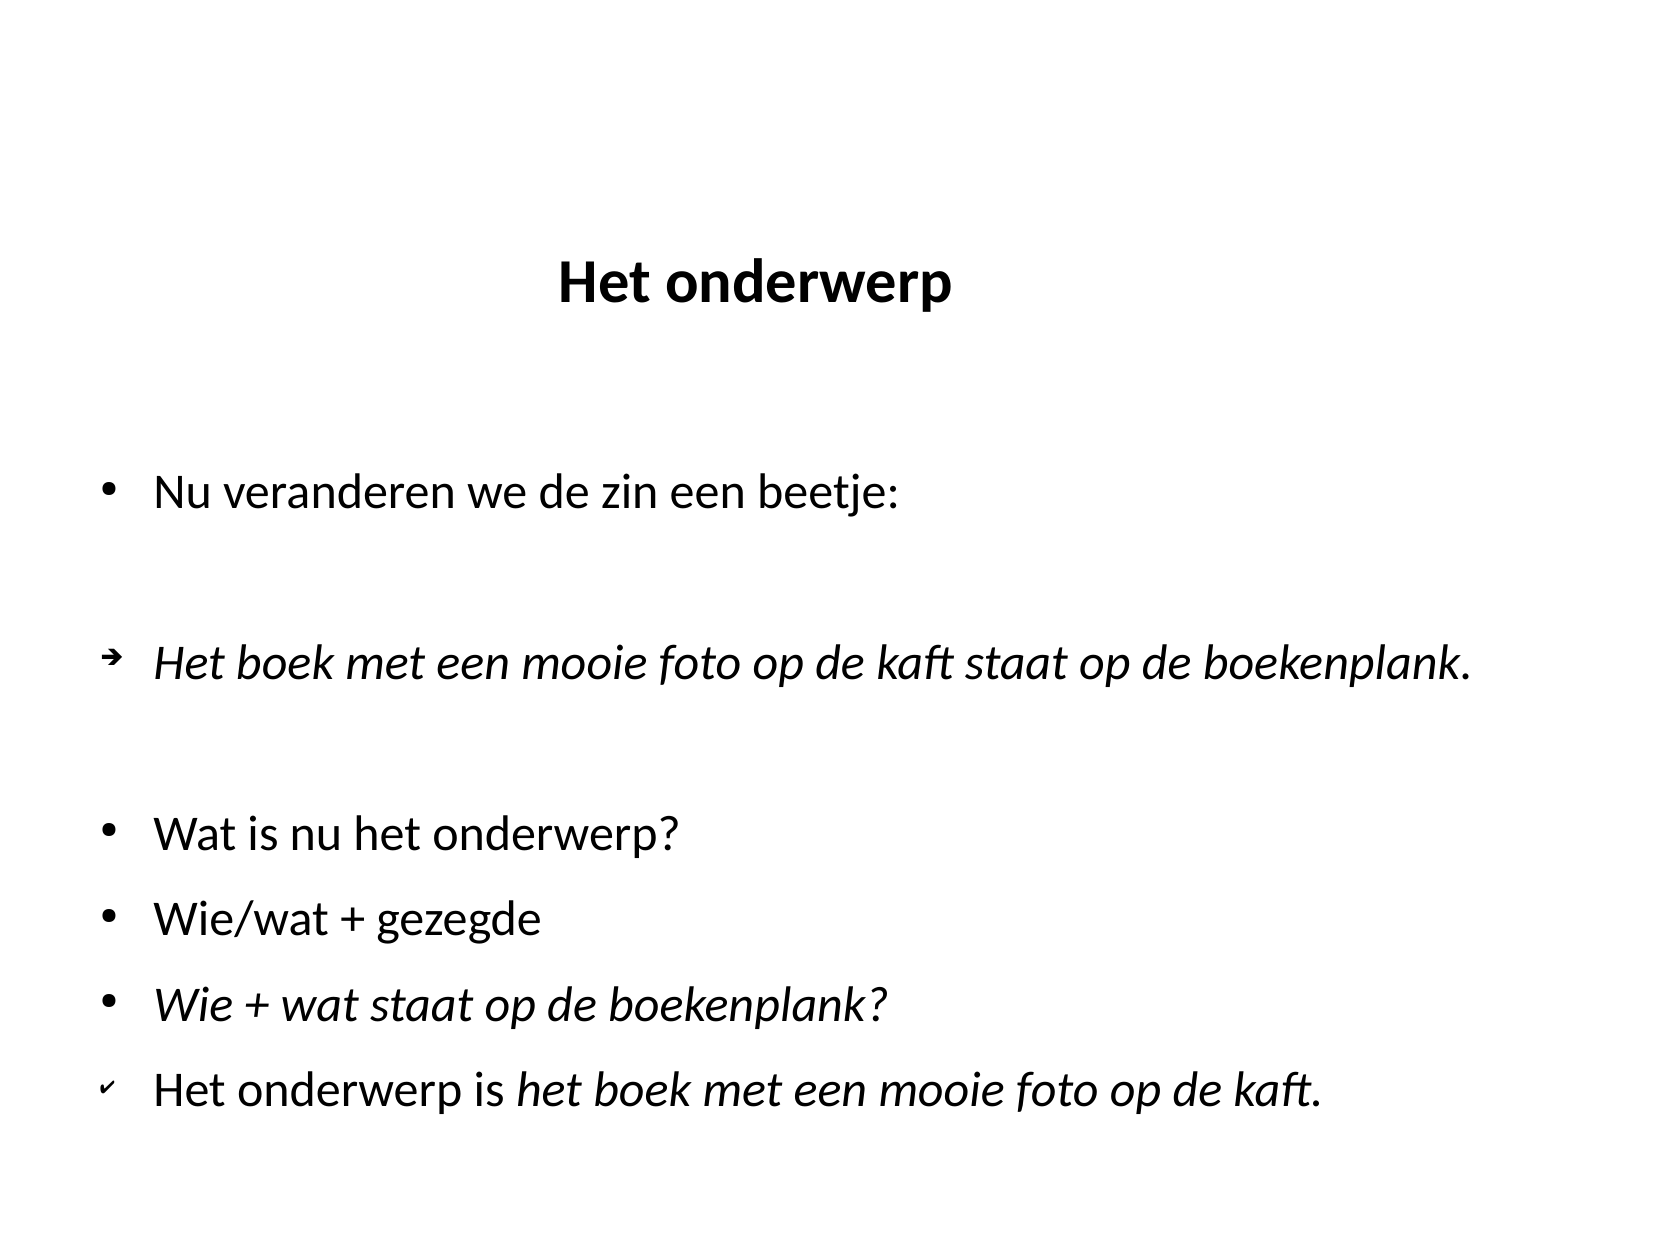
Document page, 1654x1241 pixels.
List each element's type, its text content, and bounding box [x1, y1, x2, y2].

list Nu veranderen we de zin een beetje: Het boek met een mooie foto op de kaft staat op de boekenplank. Wat is nu het onderwerp? Wie/wat + gezegde Wie + wat staat op de boekenplank? Het onderwerp is het boek met een mooie foto op de kaft. [82, 349, 1538, 1069]
title Het onderwerp [12, 212, 1501, 420]
